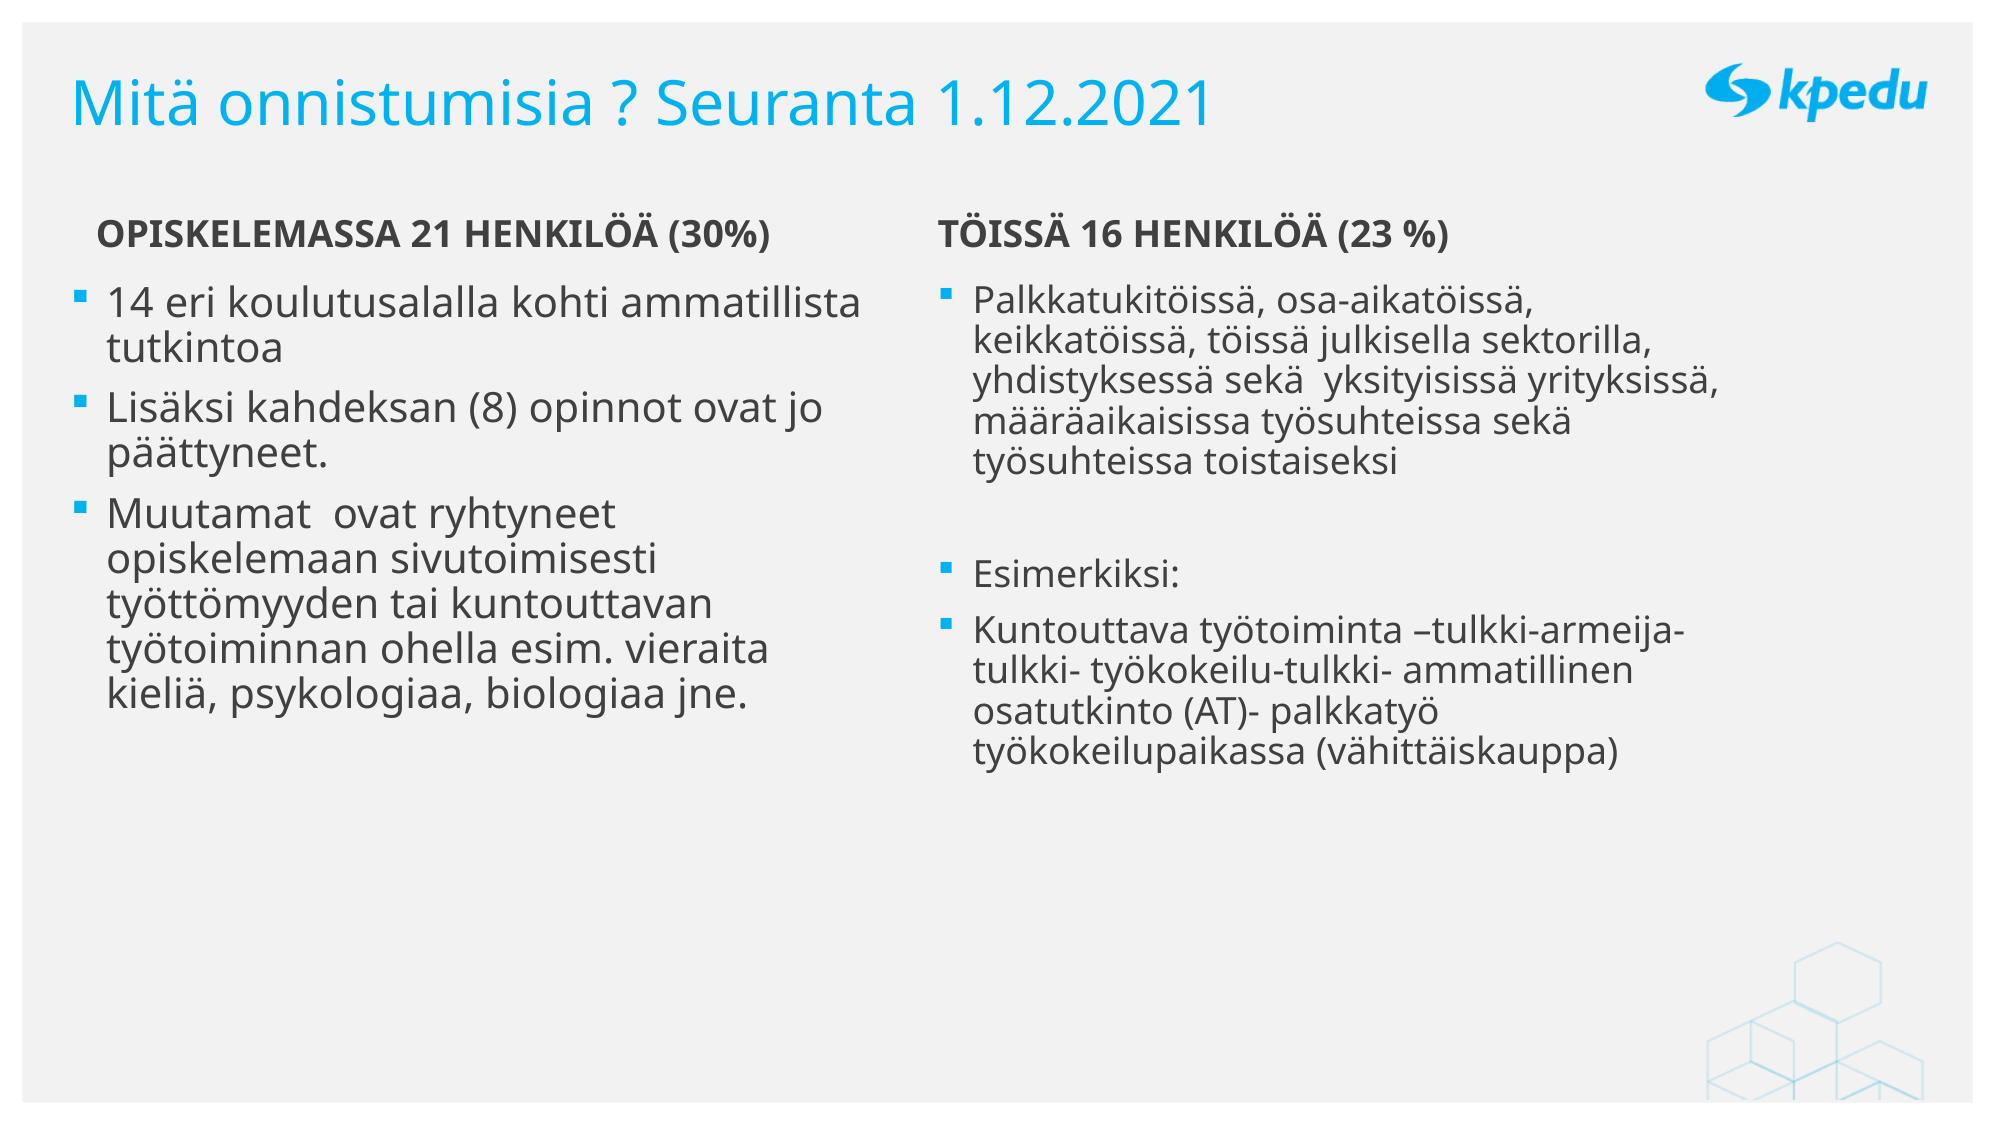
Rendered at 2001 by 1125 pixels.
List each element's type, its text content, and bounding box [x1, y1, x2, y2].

list 14 eri koulutusalalla kohti ammatillista tutkintoa Lisäksi kahdeksan (8) opinnot ovat jo päättyneet. Muutamat ovat ryhtyneet opiskelemaan sivutoimisesti työttömyyden tai kuntouttavan työtoiminnan ohella esim. vieraita kieliä, psykologiaa, biologiaa jne. [70, 281, 869, 1037]
picture [1665, 942, 1966, 1100]
list TÖISSÄ 16 HENKILÖÄ (23 %) [937, 215, 1735, 275]
list OPISKELEMASSA 21 HENKILÖÄ (30%) [95, 215, 894, 275]
picture [1647, 19, 2000, 161]
title Mitä onnistumisia ? Seuranta 1.12.2021 [70, 70, 1267, 141]
list Palkkatukitöissä, osa-aikatöissä, keikkatöissä, töissä julkisella sektorilla, yhdistyksessä sekä yksityisissä yrityksissä, määräaikaisissa työsuhteissa sekä työsuhteissa toistaiseksi Esimerkiksi: Kuntouttava työtoiminta –tulkki-armeija-tulkki- työkokeilu-tulkki- ammatillinen osatutkinto (AT)- palkkatyö työkokeilupaikassa (vähittäiskauppa) [937, 280, 1723, 1037]
